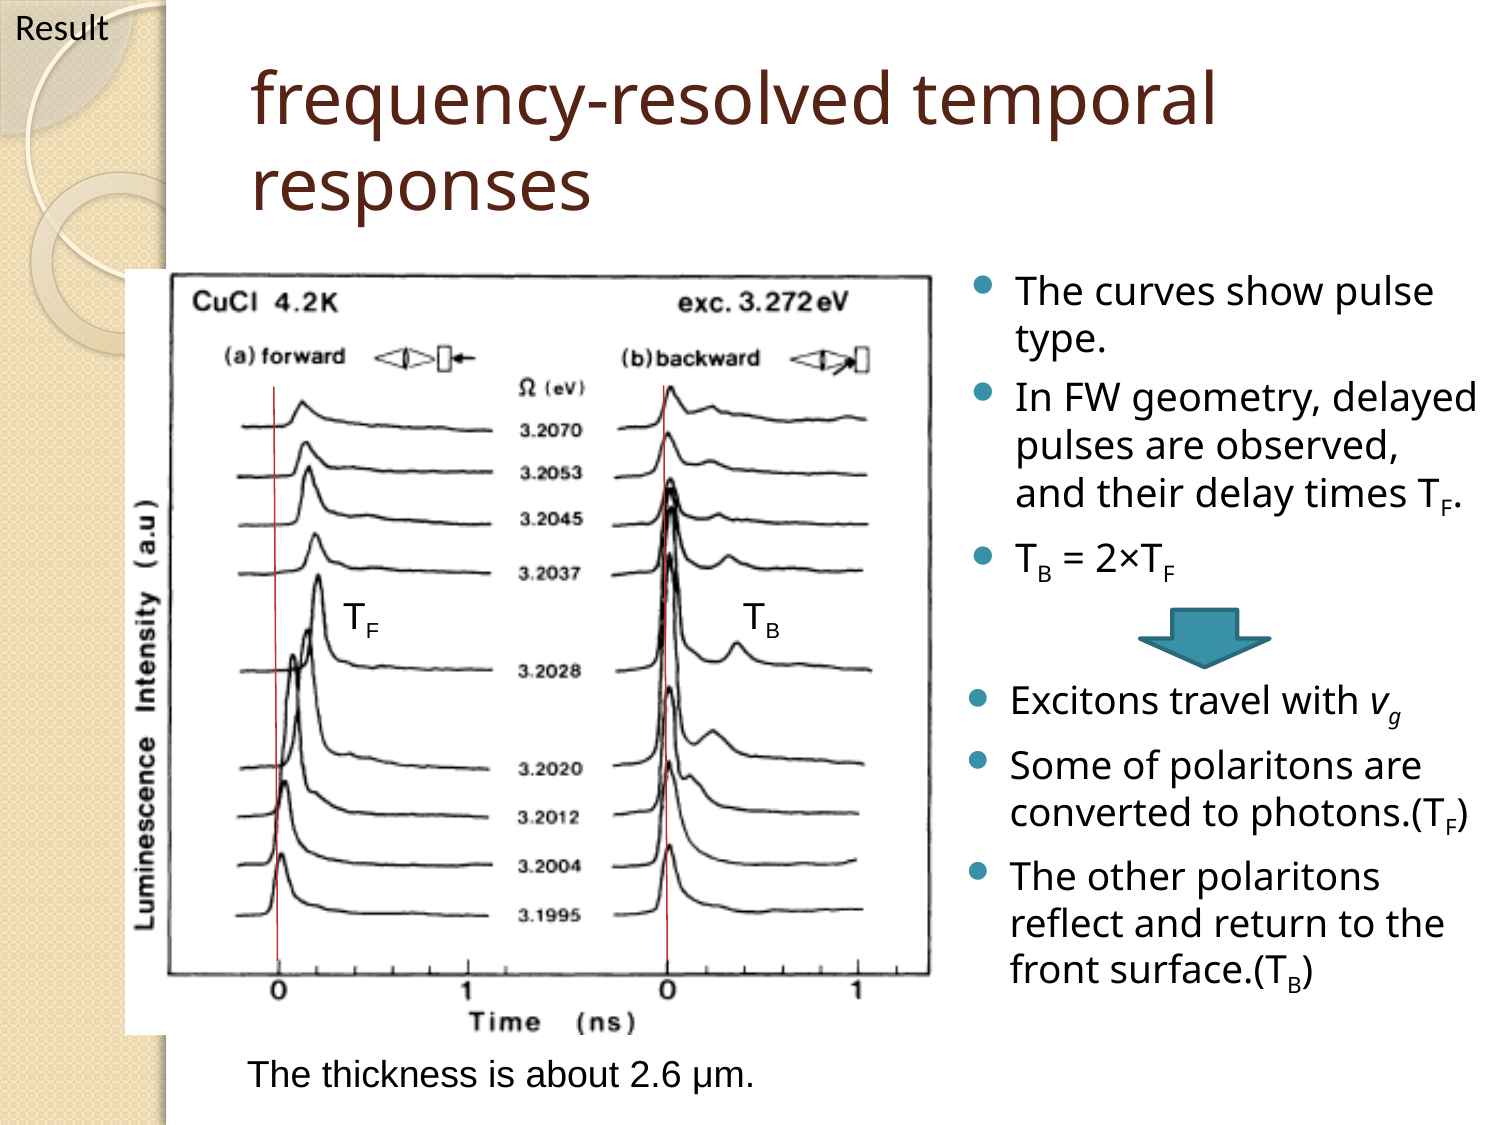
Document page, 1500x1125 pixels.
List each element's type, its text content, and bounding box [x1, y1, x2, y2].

text_box [1137, 607, 1272, 670]
text_box Result [0, 0, 125, 56]
picture [124, 675, 940, 1035]
picture [124, 269, 940, 671]
text_box The thickness is about 2.6 μm. [232, 1046, 771, 1103]
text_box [378, 670, 953, 675]
text_box Excitons travel with vg Some of polaritons are converted to photons.(TF) The other polaritons reflect and return to the front surface.(TB) [945, 668, 1490, 1038]
title frequency-resolved temporal responses [235, 45, 1466, 233]
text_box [0, 671, 374, 676]
list The curves show pulse type. In FW geometry, delayed pulses are observed, and their delay times TF. TB = 2×TF [943, 258, 1495, 615]
